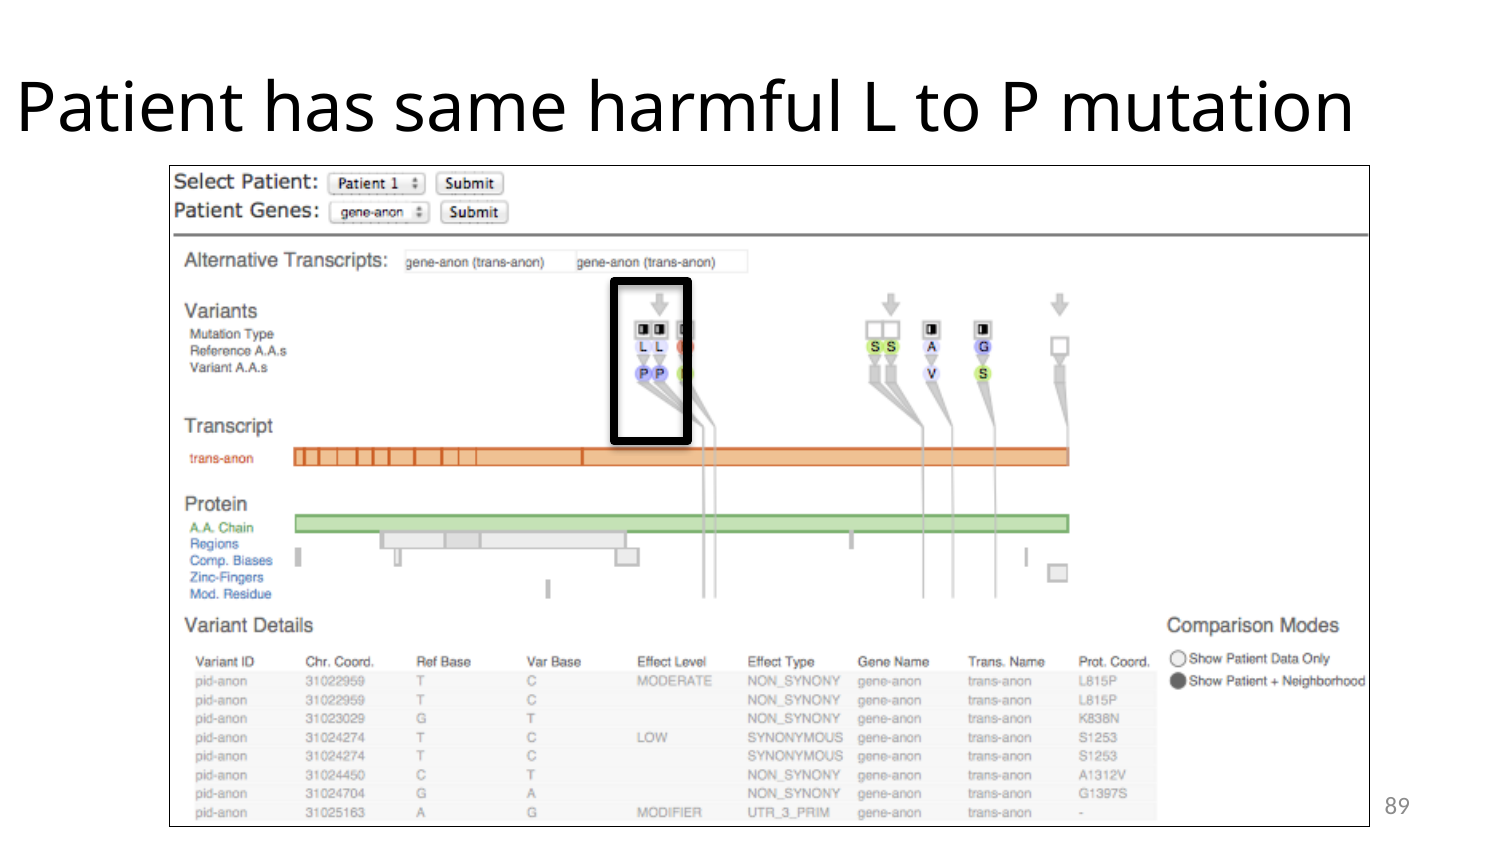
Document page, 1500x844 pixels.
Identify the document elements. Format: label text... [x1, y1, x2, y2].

title Patient has same harmful L to P mutation [0, 33, 1496, 175]
slide_number 89 [1374, 782, 1425, 827]
picture [169, 164, 1370, 828]
